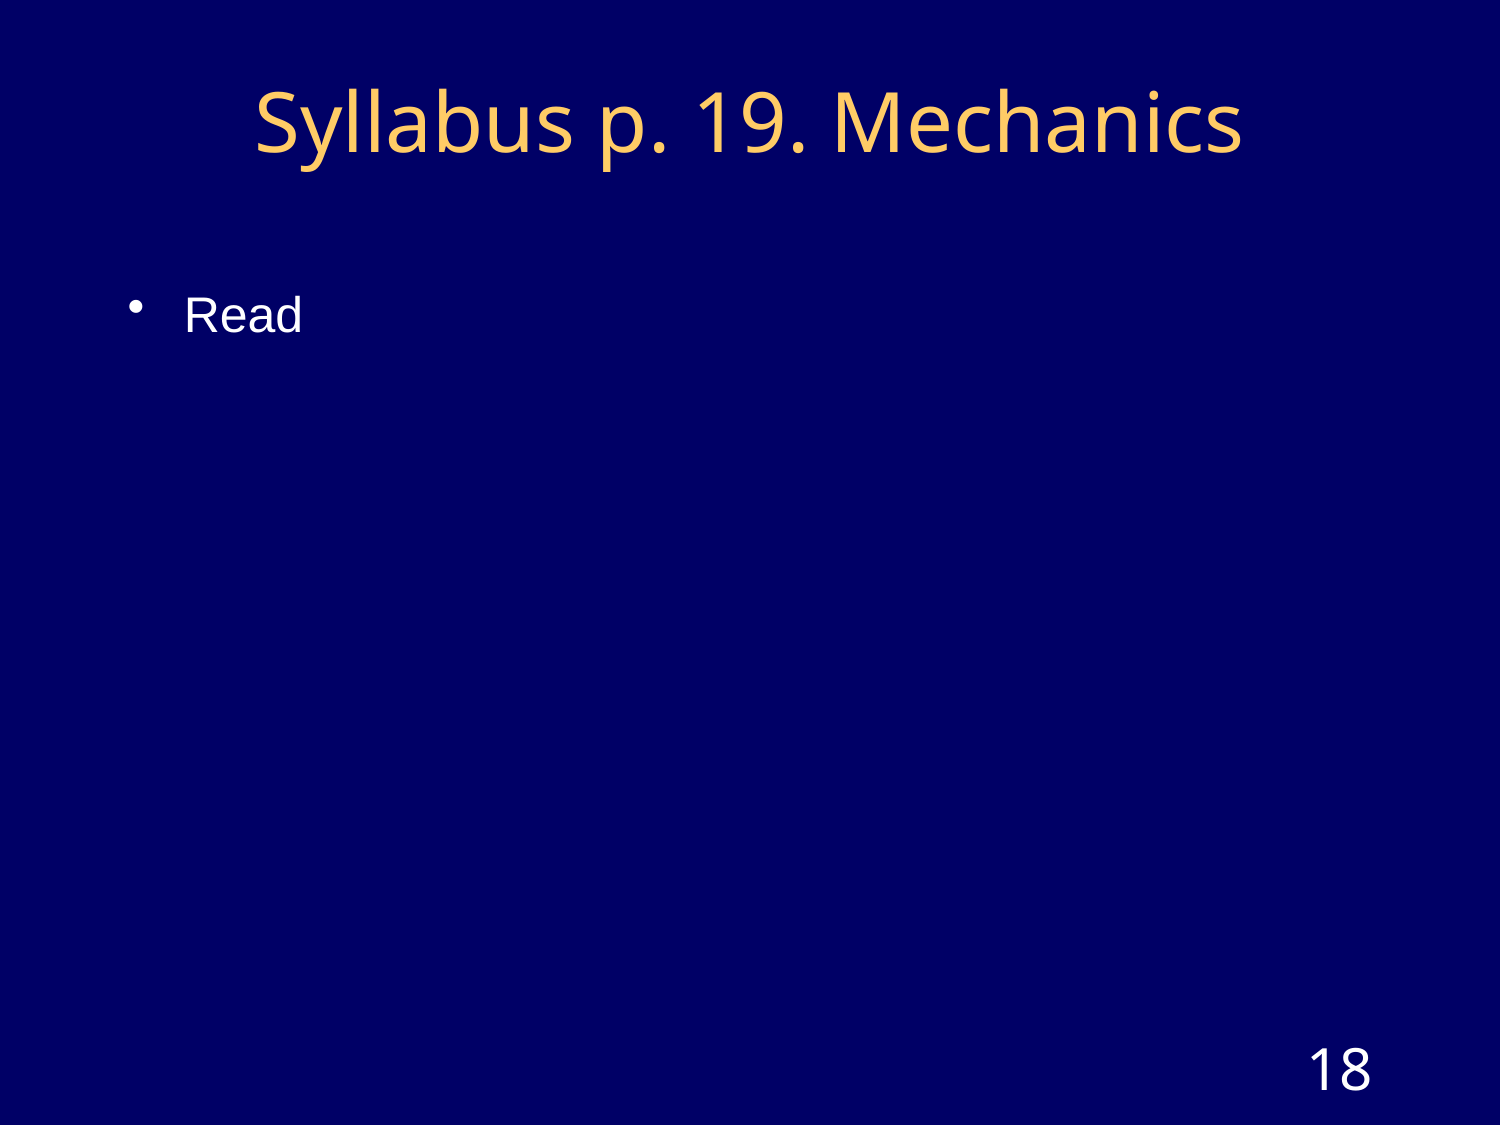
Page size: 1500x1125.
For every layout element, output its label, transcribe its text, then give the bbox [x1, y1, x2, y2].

slide_number 18 [1074, 1024, 1388, 1101]
list Read [112, 274, 1388, 951]
title Syllabus p. 19. Mechanics [112, 24, 1388, 213]
